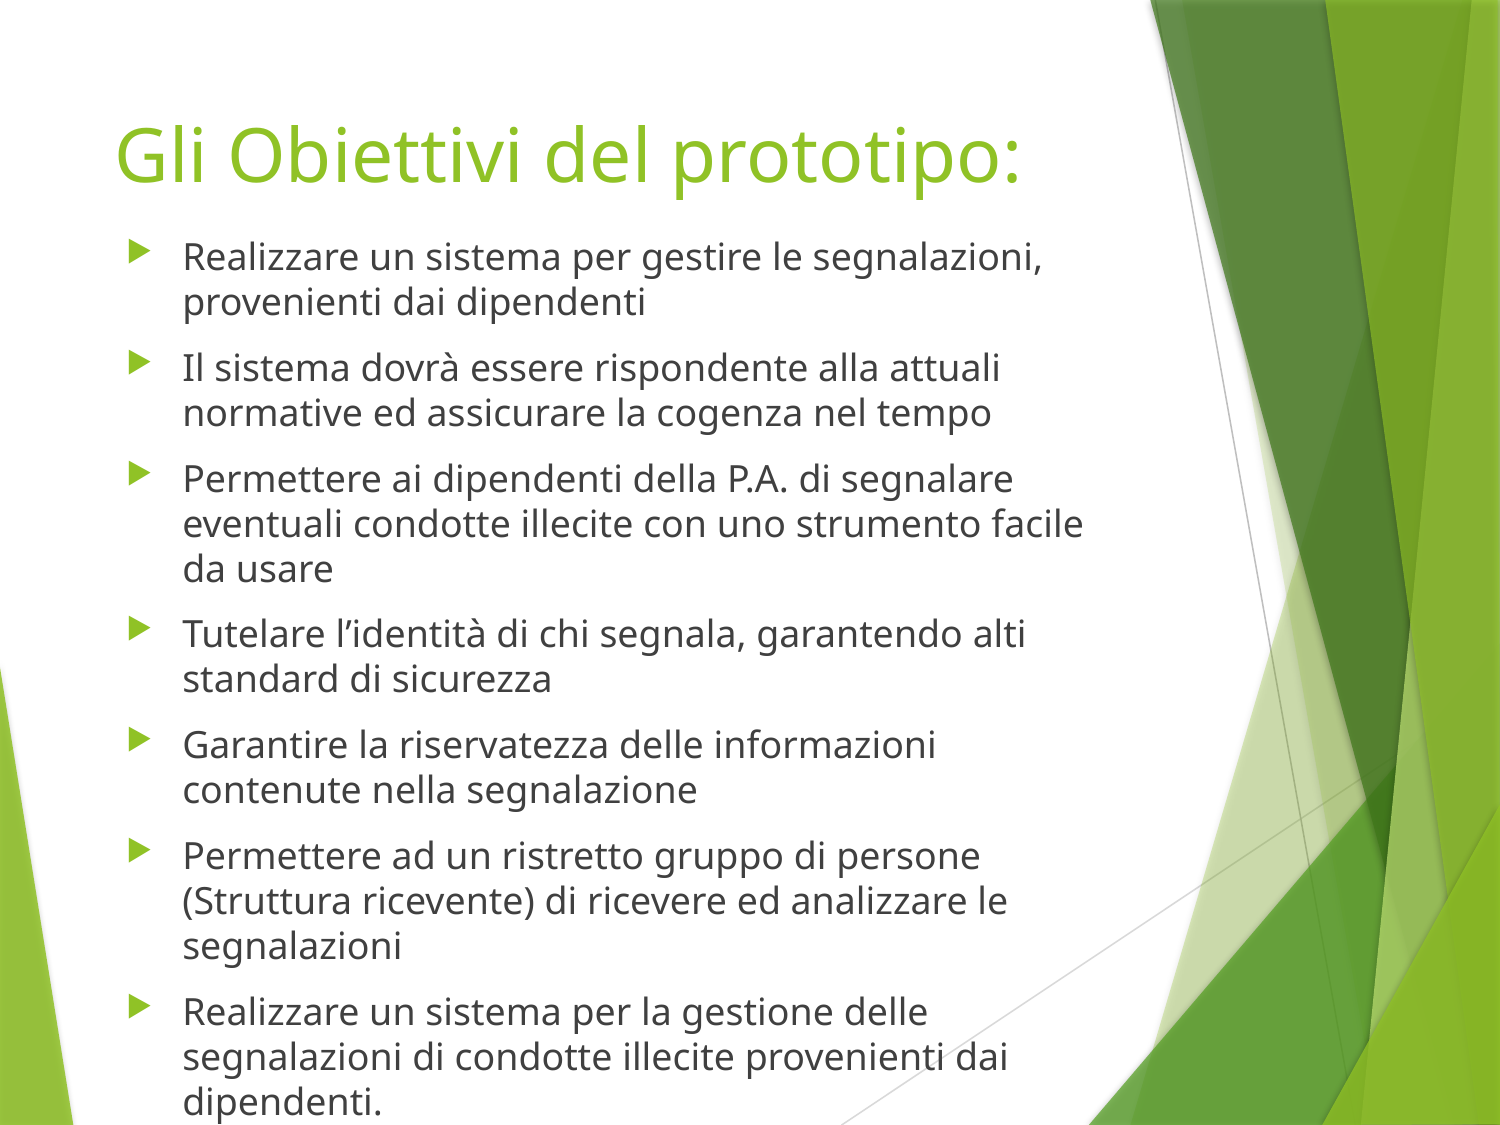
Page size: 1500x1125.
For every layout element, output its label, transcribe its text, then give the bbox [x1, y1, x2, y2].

title Gli Obiettivi del prototipo: [99, 99, 1142, 317]
list Realizzare un sistema per gestire le segnalazioni, provenienti dai dipendenti Il sistema dovrà essere rispondente alla attuali normative ed assicurare la cogenza nel tempo Permettere ai dipendenti della P.A. di segnalare eventuali condotte illecite con uno strumento facile da usare Tutelare l’identità di chi segnala, garantendo alti standard di sicurezza Garantire la riservatezza delle informazioni contenute nella segnalazione Permettere ad un ristretto gruppo di persone (Struttura ricevente) di ricevere ed analizzare le segnalazioni Realizzare un sistema per la gestione delle segnalazioni di condotte illecite provenienti dai dipendenti. [110, 225, 1142, 978]
